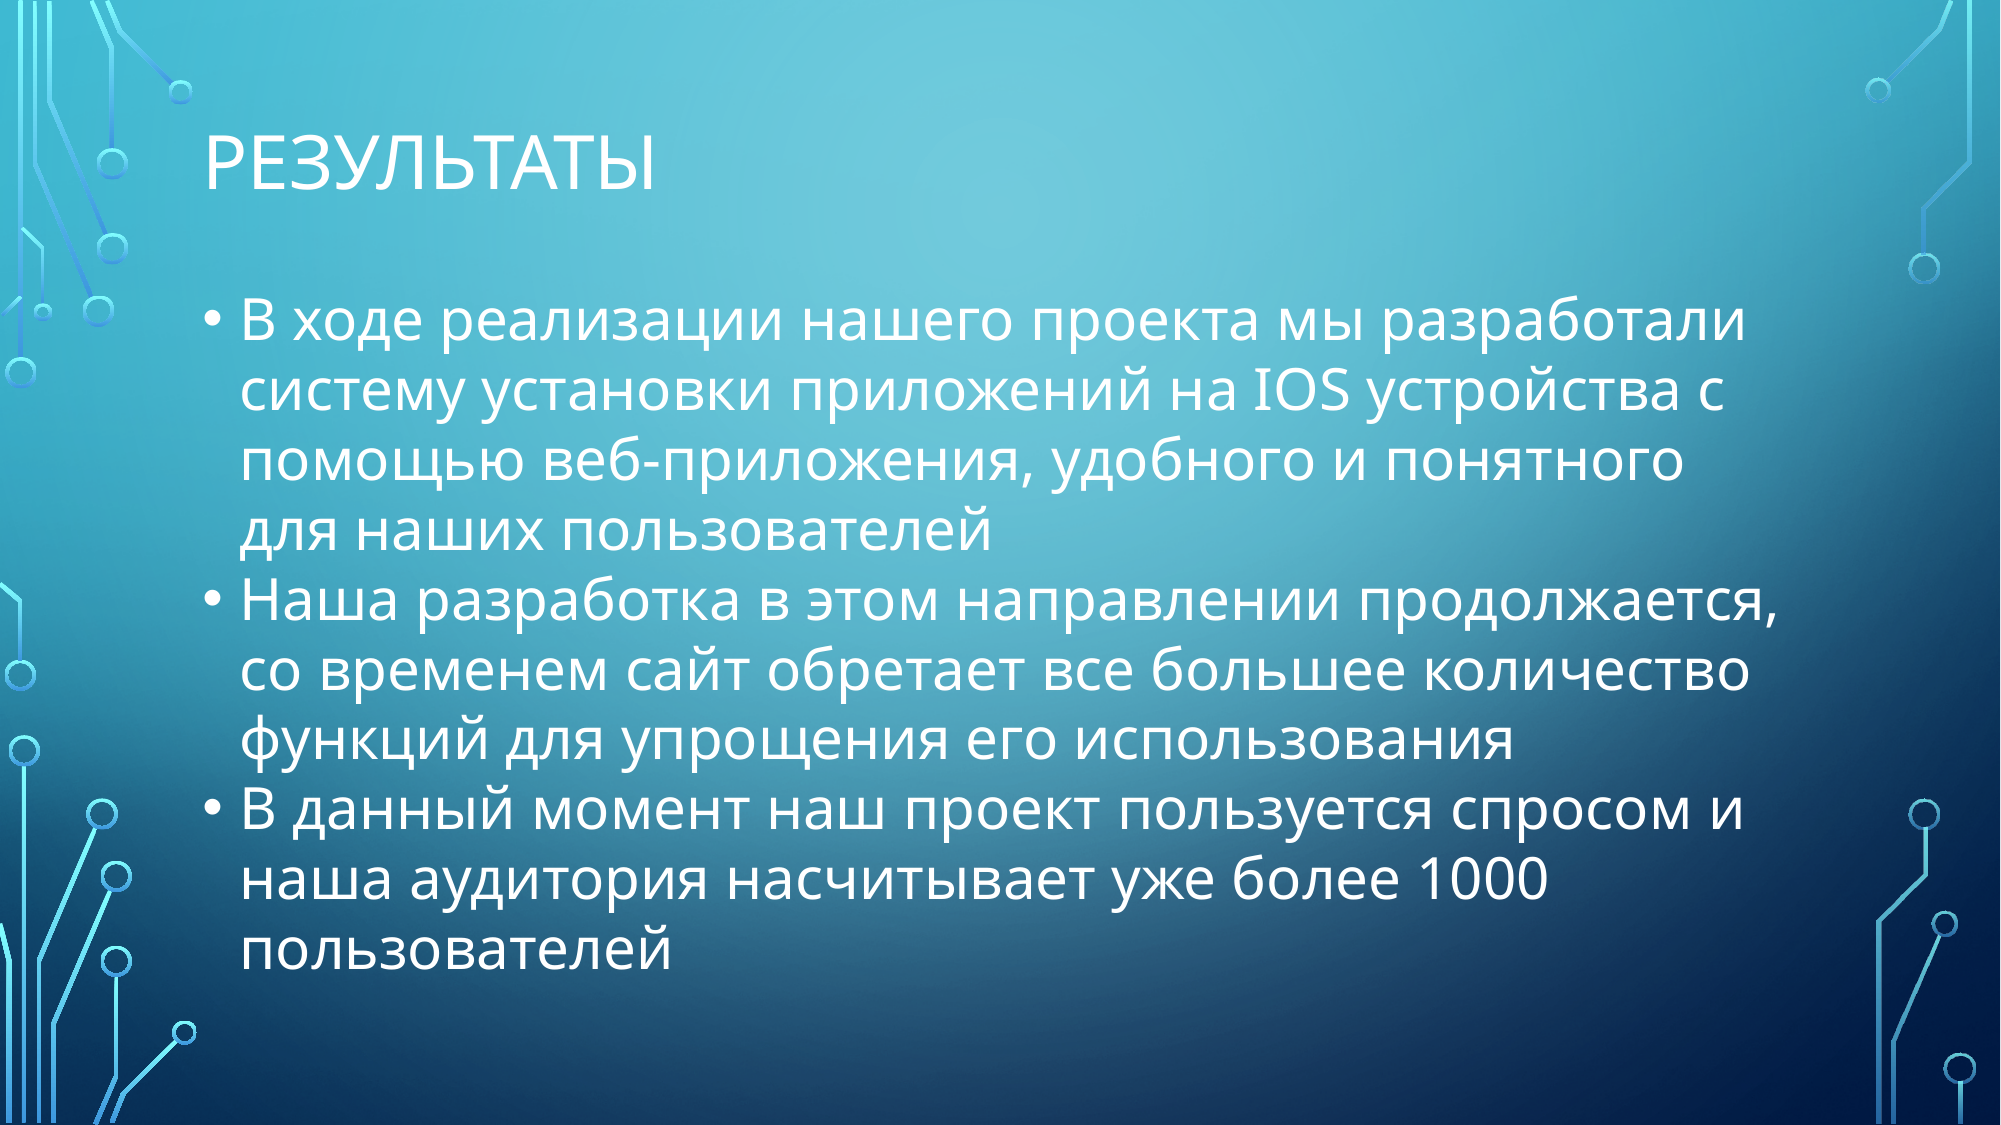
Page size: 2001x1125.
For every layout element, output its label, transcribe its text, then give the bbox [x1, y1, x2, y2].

list В ходе реализации нашего проекта мы разработали систему установки приложений на IOS устройства с помощью веб-приложения, удобного и понятного для наших пользователей Наша разработка в этом направлении продолжается, со временем сайт обретает все большее количество функций для упрощения его использования В данный момент наш проект пользуется спросом и наша аудитория насчитывает уже более 1000 пользователей [187, 275, 1813, 1125]
title результаты [187, 75, 1813, 257]
